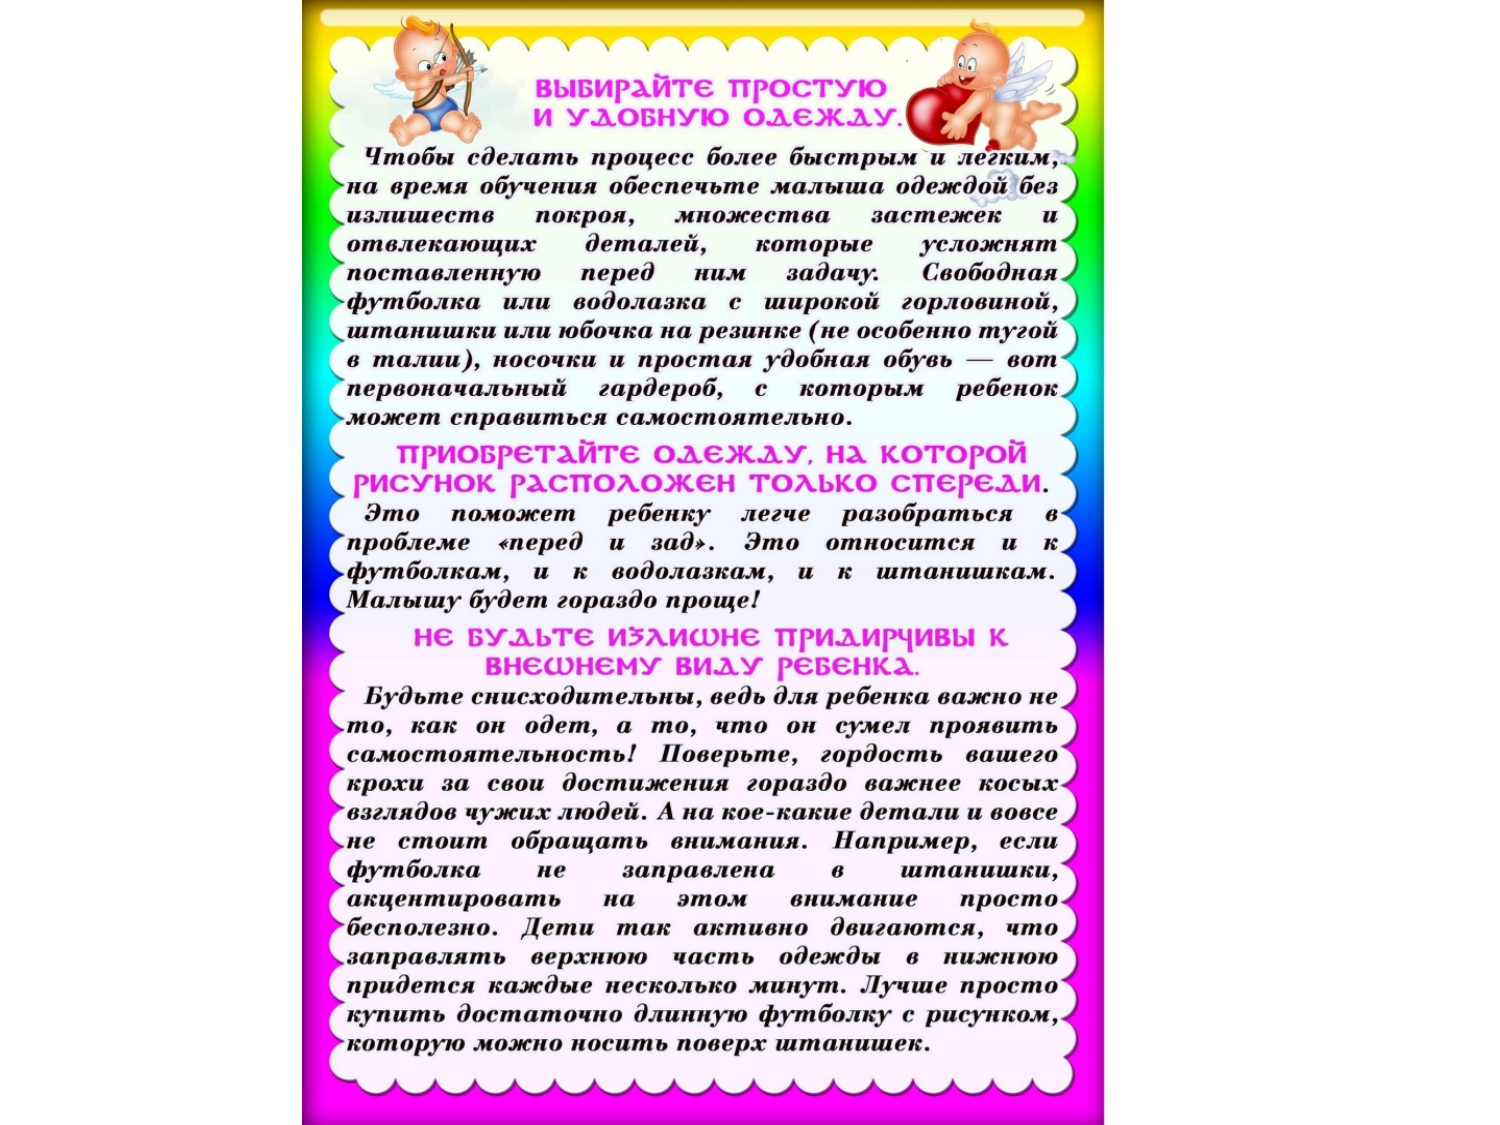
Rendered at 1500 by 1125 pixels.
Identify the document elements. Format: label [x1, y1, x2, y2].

list [301, 0, 1105, 1125]
